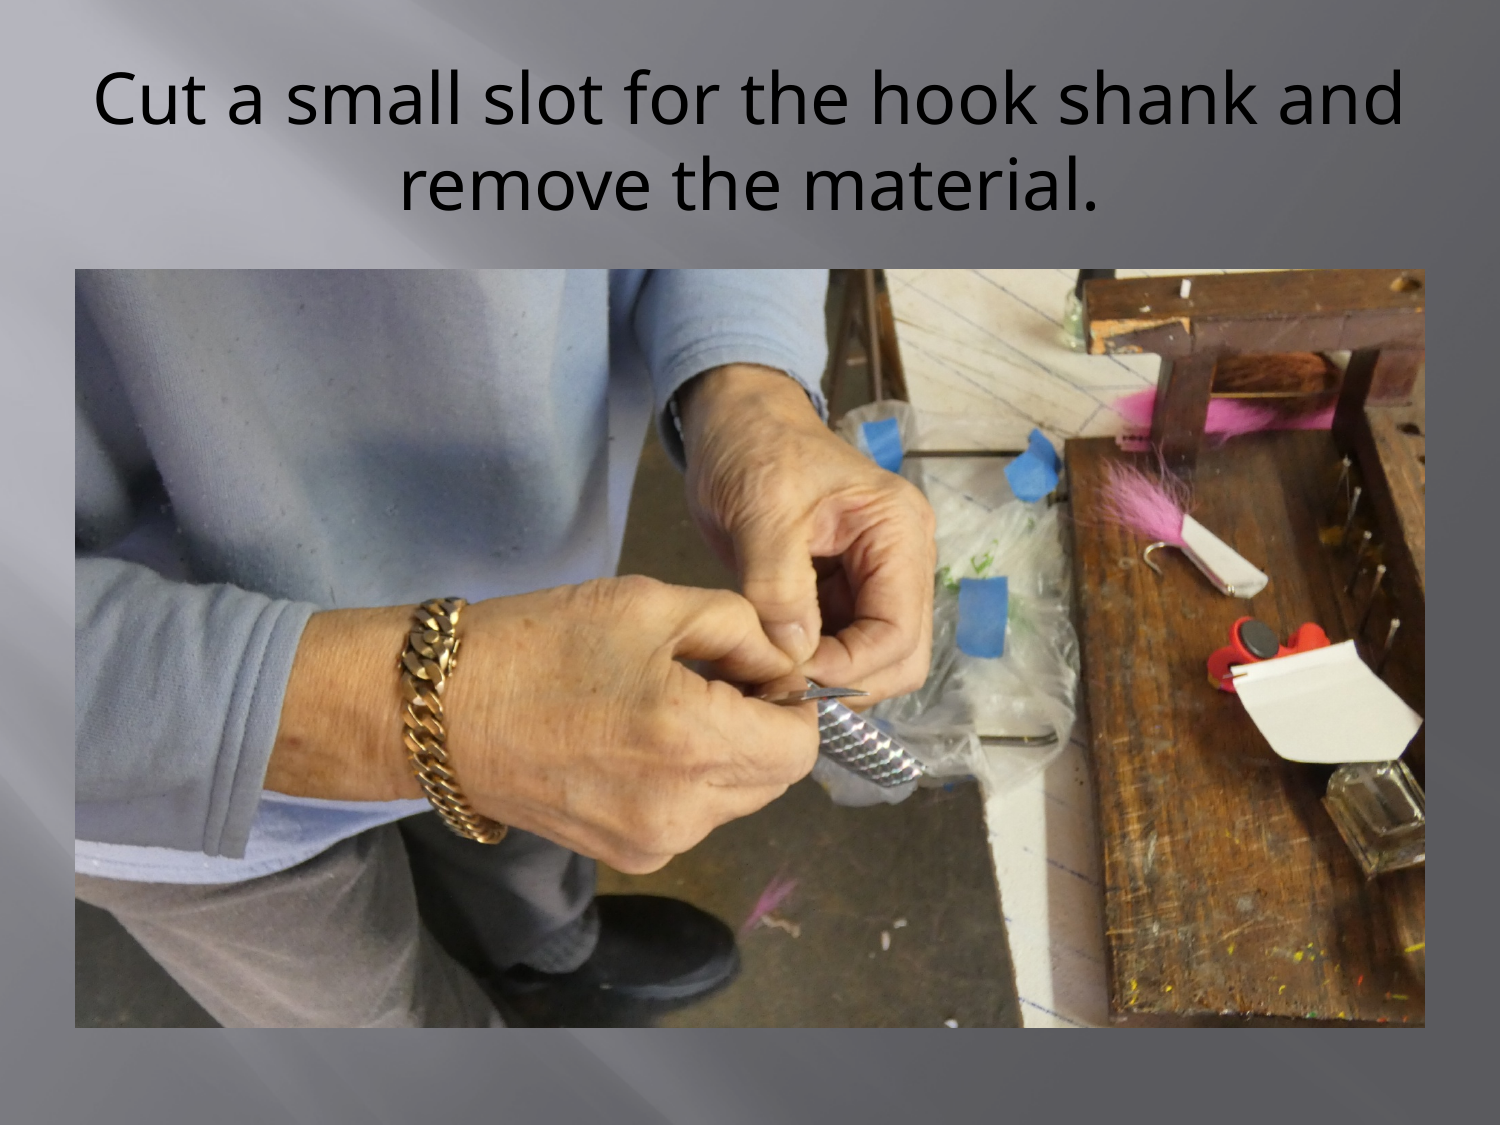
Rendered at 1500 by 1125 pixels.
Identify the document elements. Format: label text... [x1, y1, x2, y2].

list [74, 269, 1426, 1029]
title Cut a small slot for the hook shank and remove the material. [75, 45, 1425, 233]
